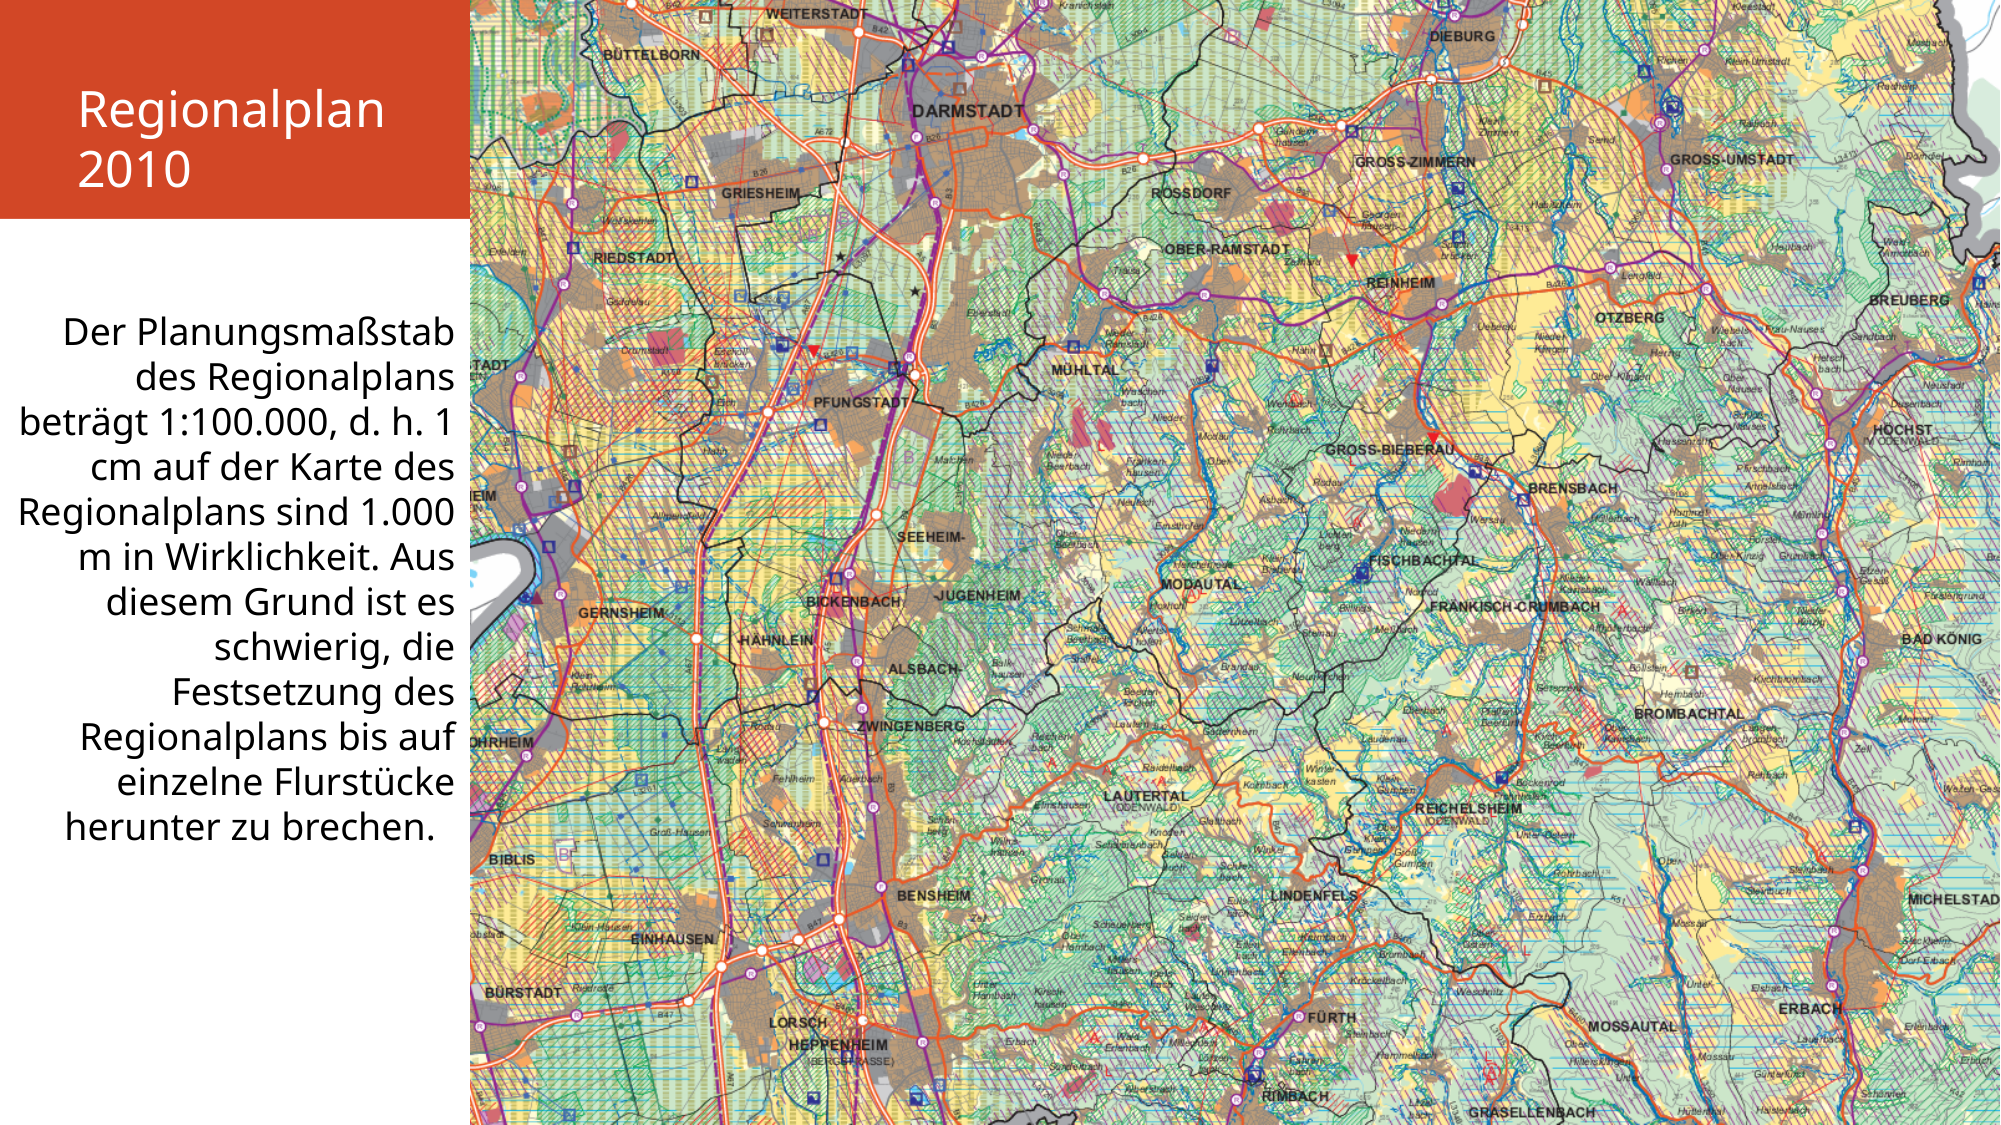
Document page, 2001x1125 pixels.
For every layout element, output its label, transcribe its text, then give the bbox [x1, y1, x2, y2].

picture [470, 0, 2000, 1125]
text_box Der Planungsmaßstab des Regionalplans beträgt 1:100.000, d. h. 1 cm auf der Karte des Regionalplans sind 1.000 m in Wirklichkeit. Aus diesem Grund ist es schwierig, die Festsetzung des Regionalplans bis auf einzelne Flurstücke herunter zu brechen. [0, 300, 470, 1125]
title Regionalplan 2010 [62, 6, 461, 205]
